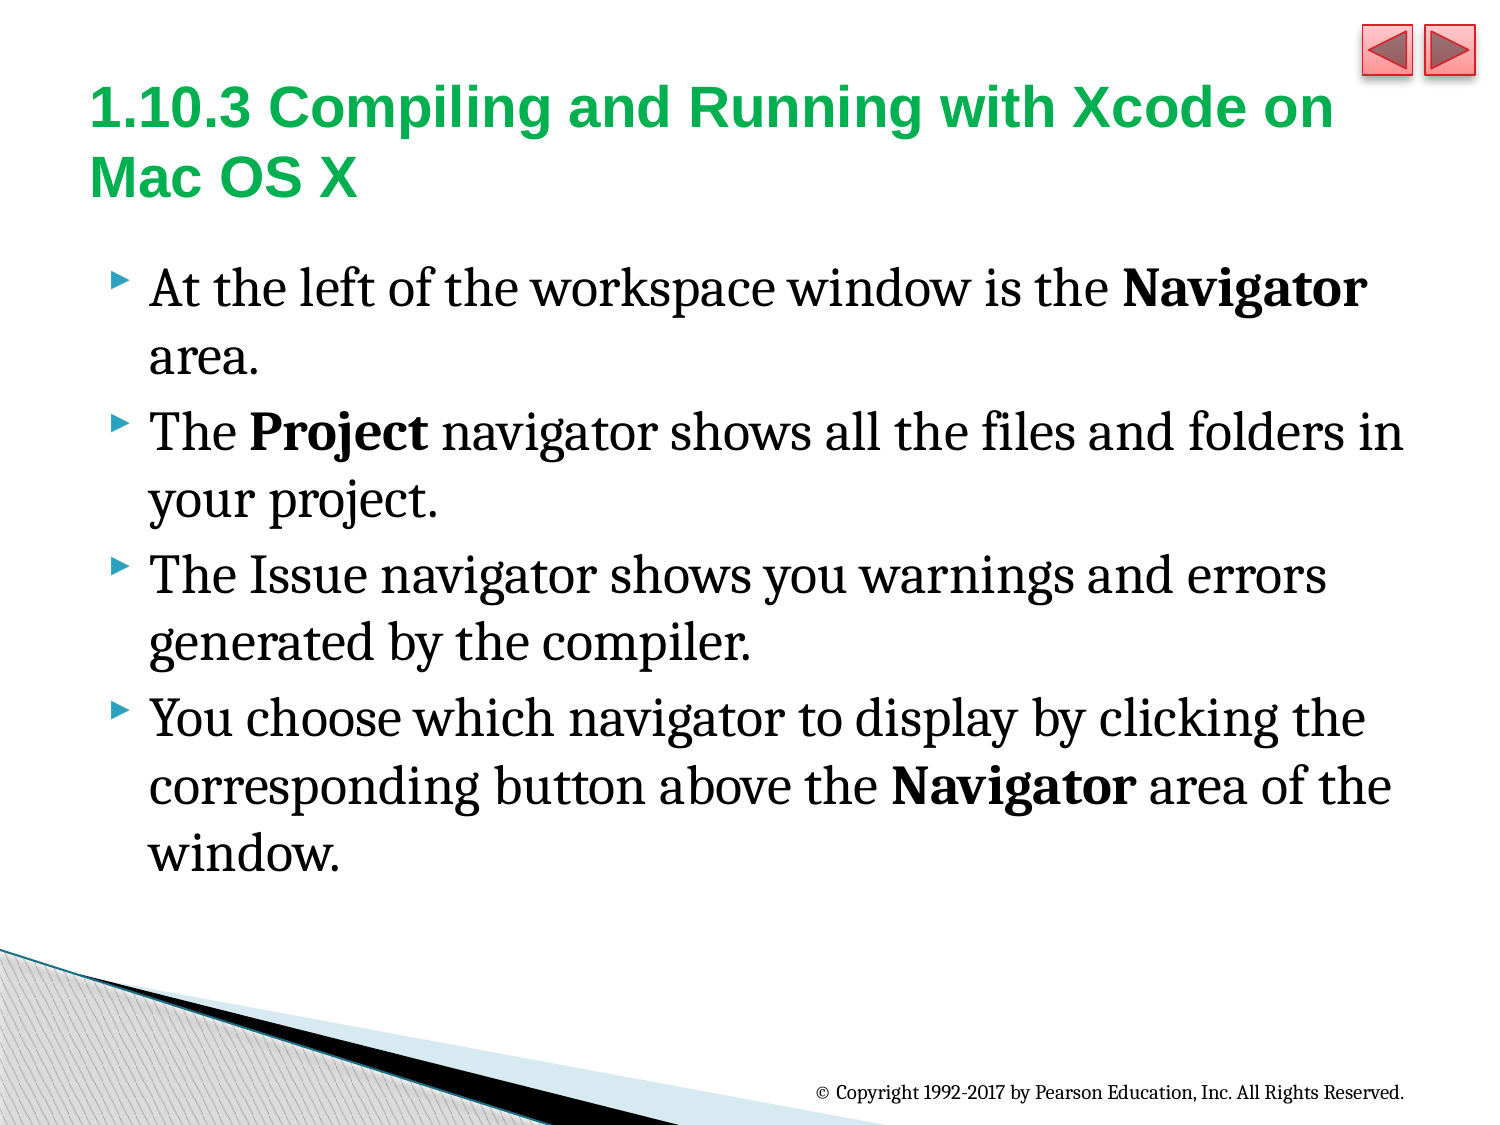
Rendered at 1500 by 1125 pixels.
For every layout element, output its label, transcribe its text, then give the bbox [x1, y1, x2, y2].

title 1.10.3 Compiling and Running with Xcode on Mac OS X [75, 45, 1425, 233]
footer © Copyright 1992-2017 by Pearson Education, Inc. All Rights Reserved. [552, 1051, 1419, 1112]
list At the left of the workspace window is the Navigator area. The Project navigator shows all the files and folders in your project. The Issue navigator shows you warnings and errors generated by the compiler. You choose which navigator to display by clicking the corresponding button above the Navigator area of the window. [75, 242, 1425, 986]
